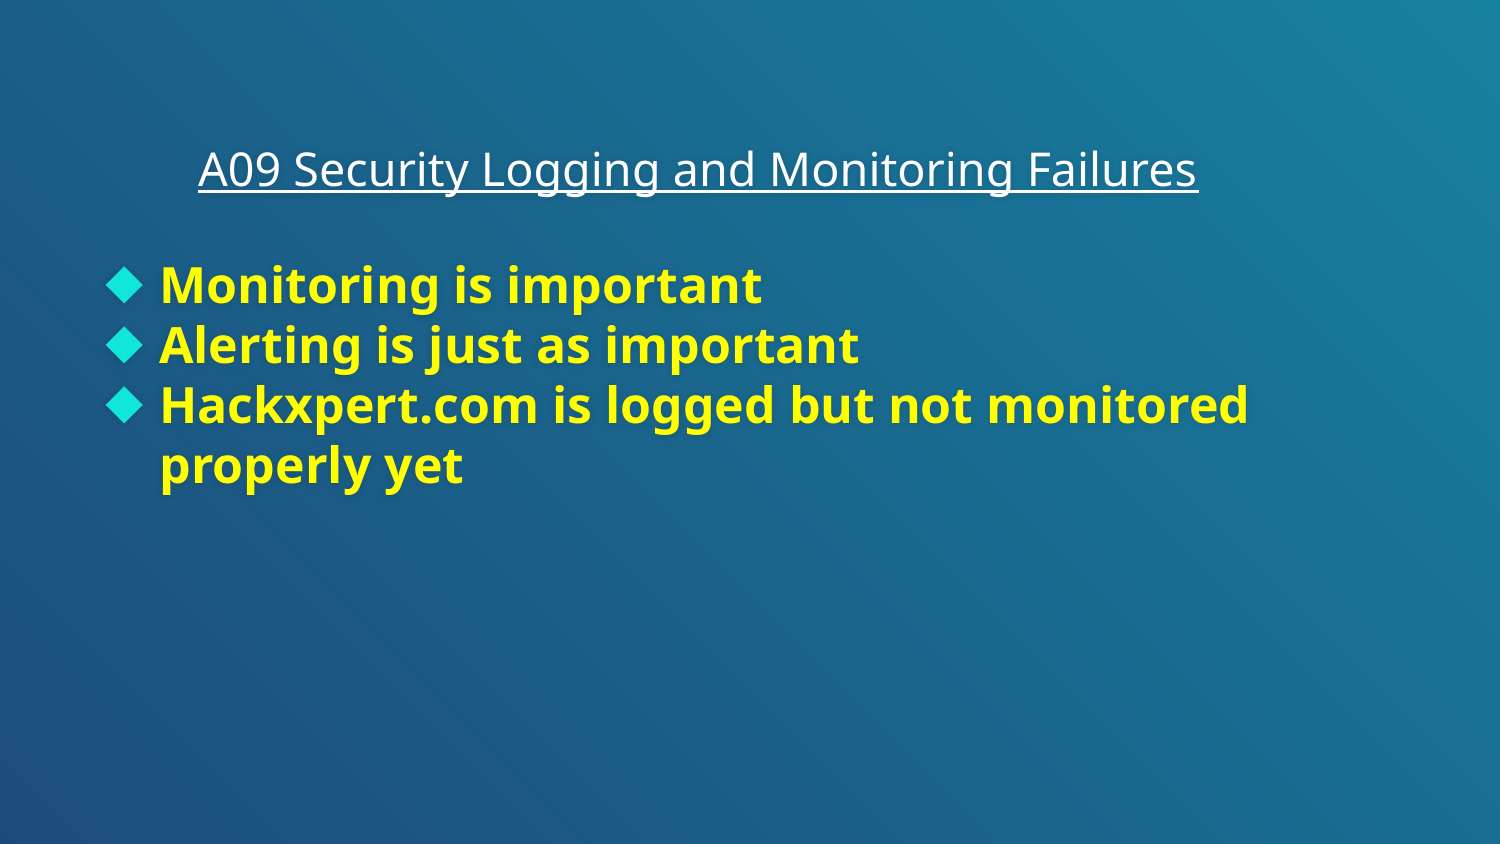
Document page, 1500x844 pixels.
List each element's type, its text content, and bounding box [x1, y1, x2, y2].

title A09 Security Logging and Monitoring Failures [198, 140, 1302, 198]
list Monitoring is important Alerting is just as important Hackxpert.com is logged but not monitored properly yet [84, 253, 1364, 662]
